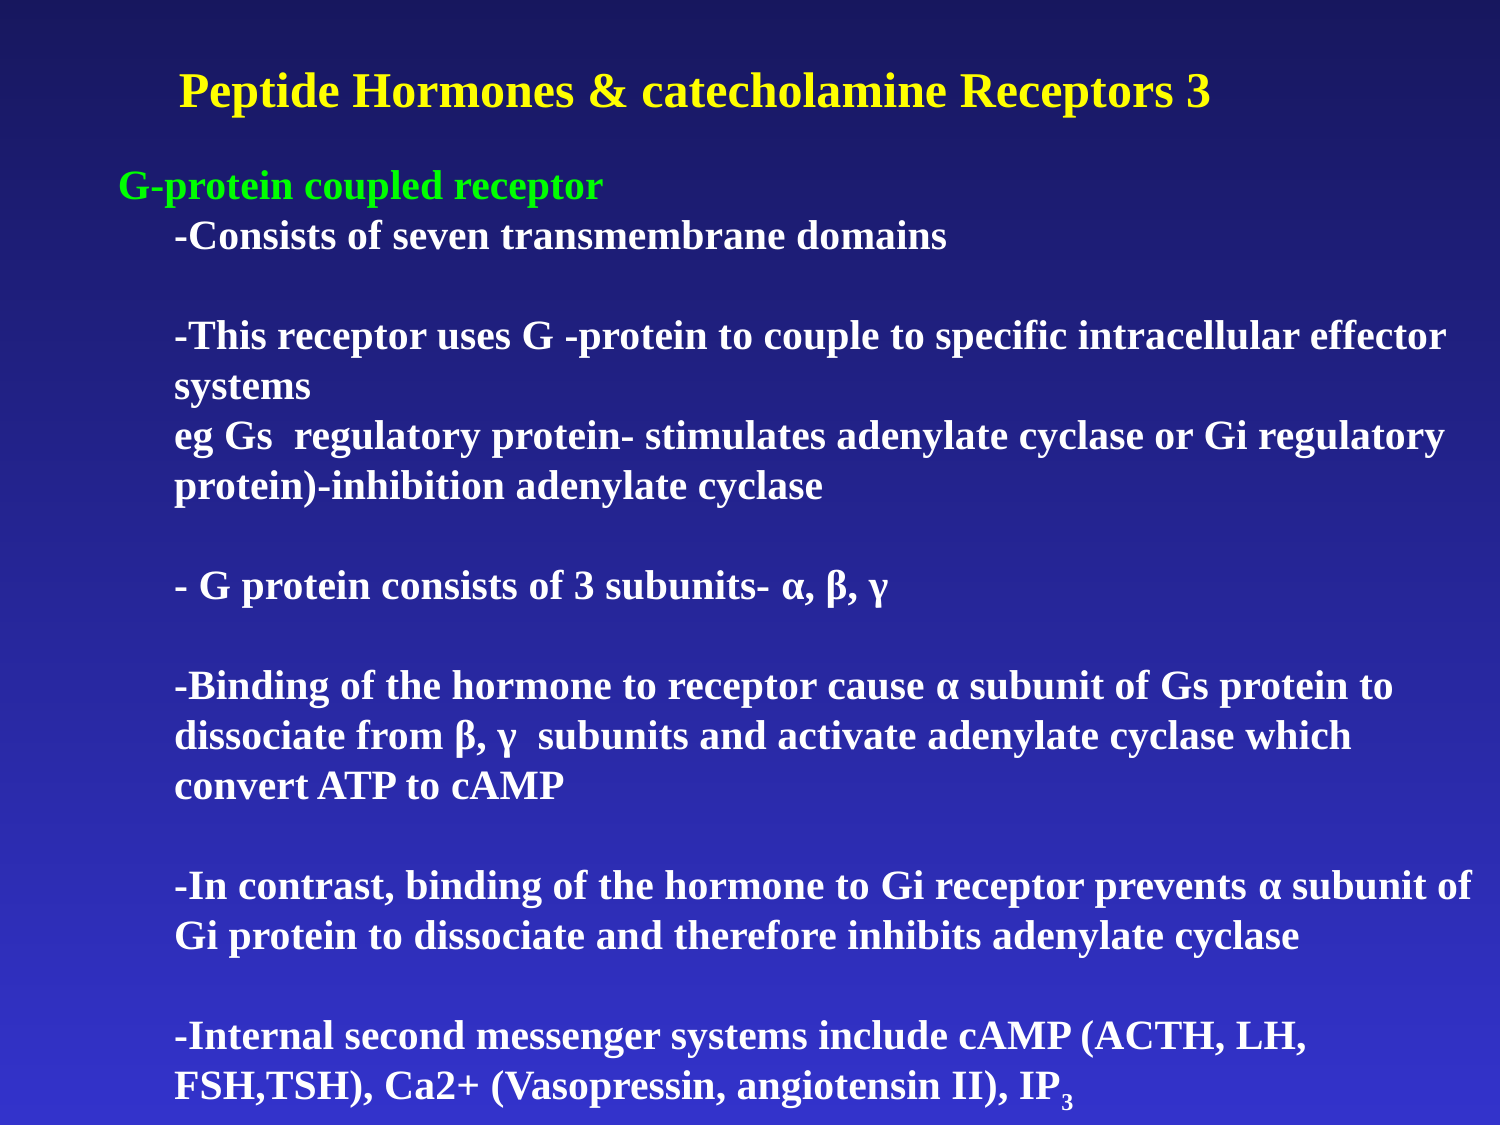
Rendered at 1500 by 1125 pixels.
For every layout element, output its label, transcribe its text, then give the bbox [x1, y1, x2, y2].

text_box Peptide Hormones & catecholamine Receptors 3 [163, 50, 1419, 105]
text_box G-protein coupled receptor -Consists of seven transmembrane domains -This receptor uses G -protein to couple to specific intracellular effector systems eg Gs regulatory protein- stimulates adenylate cyclase or Gi regulatory protein)-inhibition adenylate cyclase - G protein consists of 3 subunits- α, β, γ -Binding of the hormone to receptor cause α subunit of Gs protein to dissociate from β, γ subunits and activate adenylate cyclase which convert ATP to cAMP -In contrast, binding of the hormone to Gi receptor prevents α subunit of Gi protein to dissociate and therefore inhibits adenylate cyclase -Internal second messenger systems include cAMP (ACTH, LH, FSH,TSH), Ca2+ (Vasopressin, angiotensin II), IP3 [0, 105, 1500, 1125]
